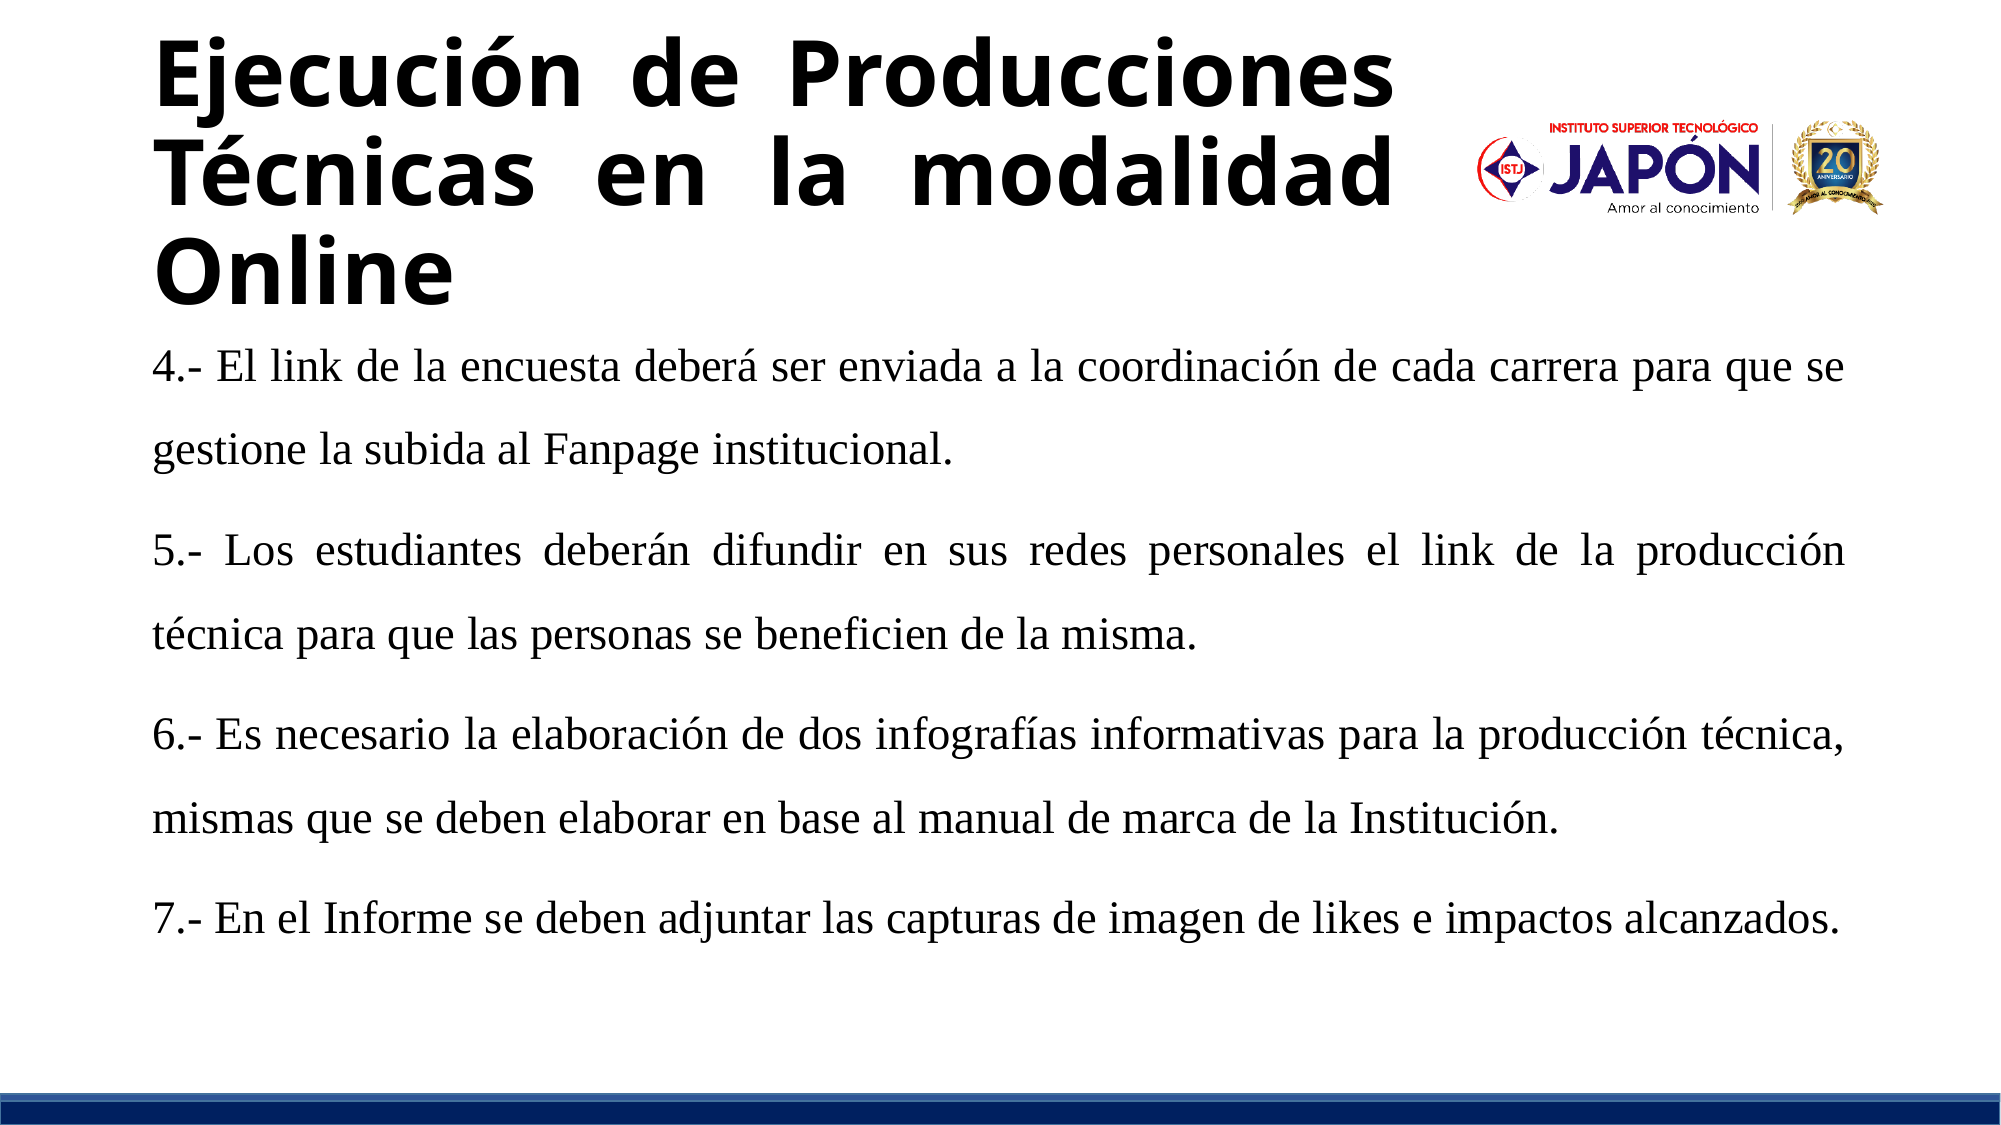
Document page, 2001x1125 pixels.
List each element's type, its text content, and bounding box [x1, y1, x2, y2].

picture [1466, 115, 1894, 219]
title Ejecución de Producciones Técnicas en la modalidad Online [137, 67, 1413, 285]
list 4.- El link de la encuesta deberá ser enviada a la coordinación de cada carrera para que se gestione la subida al Fanpage institucional. 5.- Los estudiantes deberán difundir en sus redes personales el link de la producción técnica para que las personas se beneficien de la misma. 6.- Es necesario la elaboración de dos infografías informativas para la producción técnica, mismas que se deben elaborar en base al manual de marca de la Institución. 7.- En el Informe se deben adjuntar las capturas de imagen de likes e impactos alcanzados. [137, 299, 1863, 1014]
